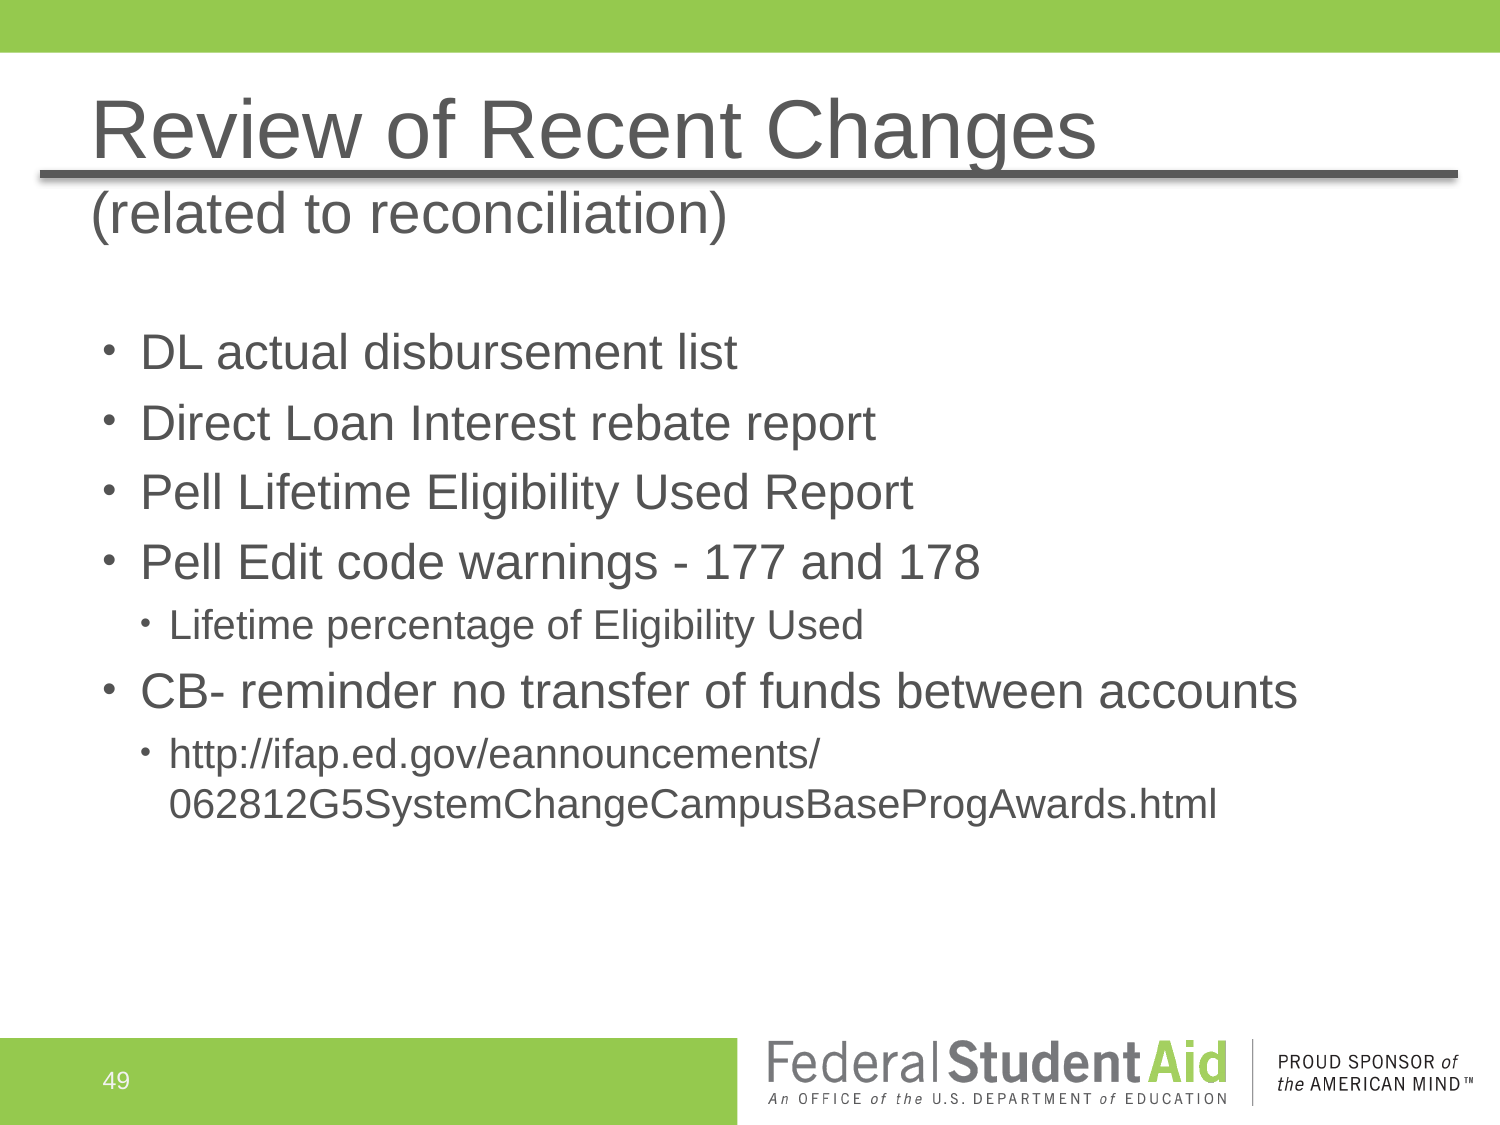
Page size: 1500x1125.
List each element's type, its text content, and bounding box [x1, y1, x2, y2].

title Review of Recent Changes (related to reconciliation) [75, 67, 1479, 175]
picture [768, 1039, 1473, 1106]
slide_number 49 [87, 1050, 438, 1110]
list DL actual disbursement list Direct Loan Interest rebate report Pell Lifetime Eligibility Used Report Pell Edit code warnings - 177 and 178 Lifetime percentage of Eligibility Used CB- reminder no transfer of funds between accounts http://ifap.ed.gov/eannouncements/062812G5SystemChangeCampusBaseProgAwards.html [87, 312, 1438, 1055]
